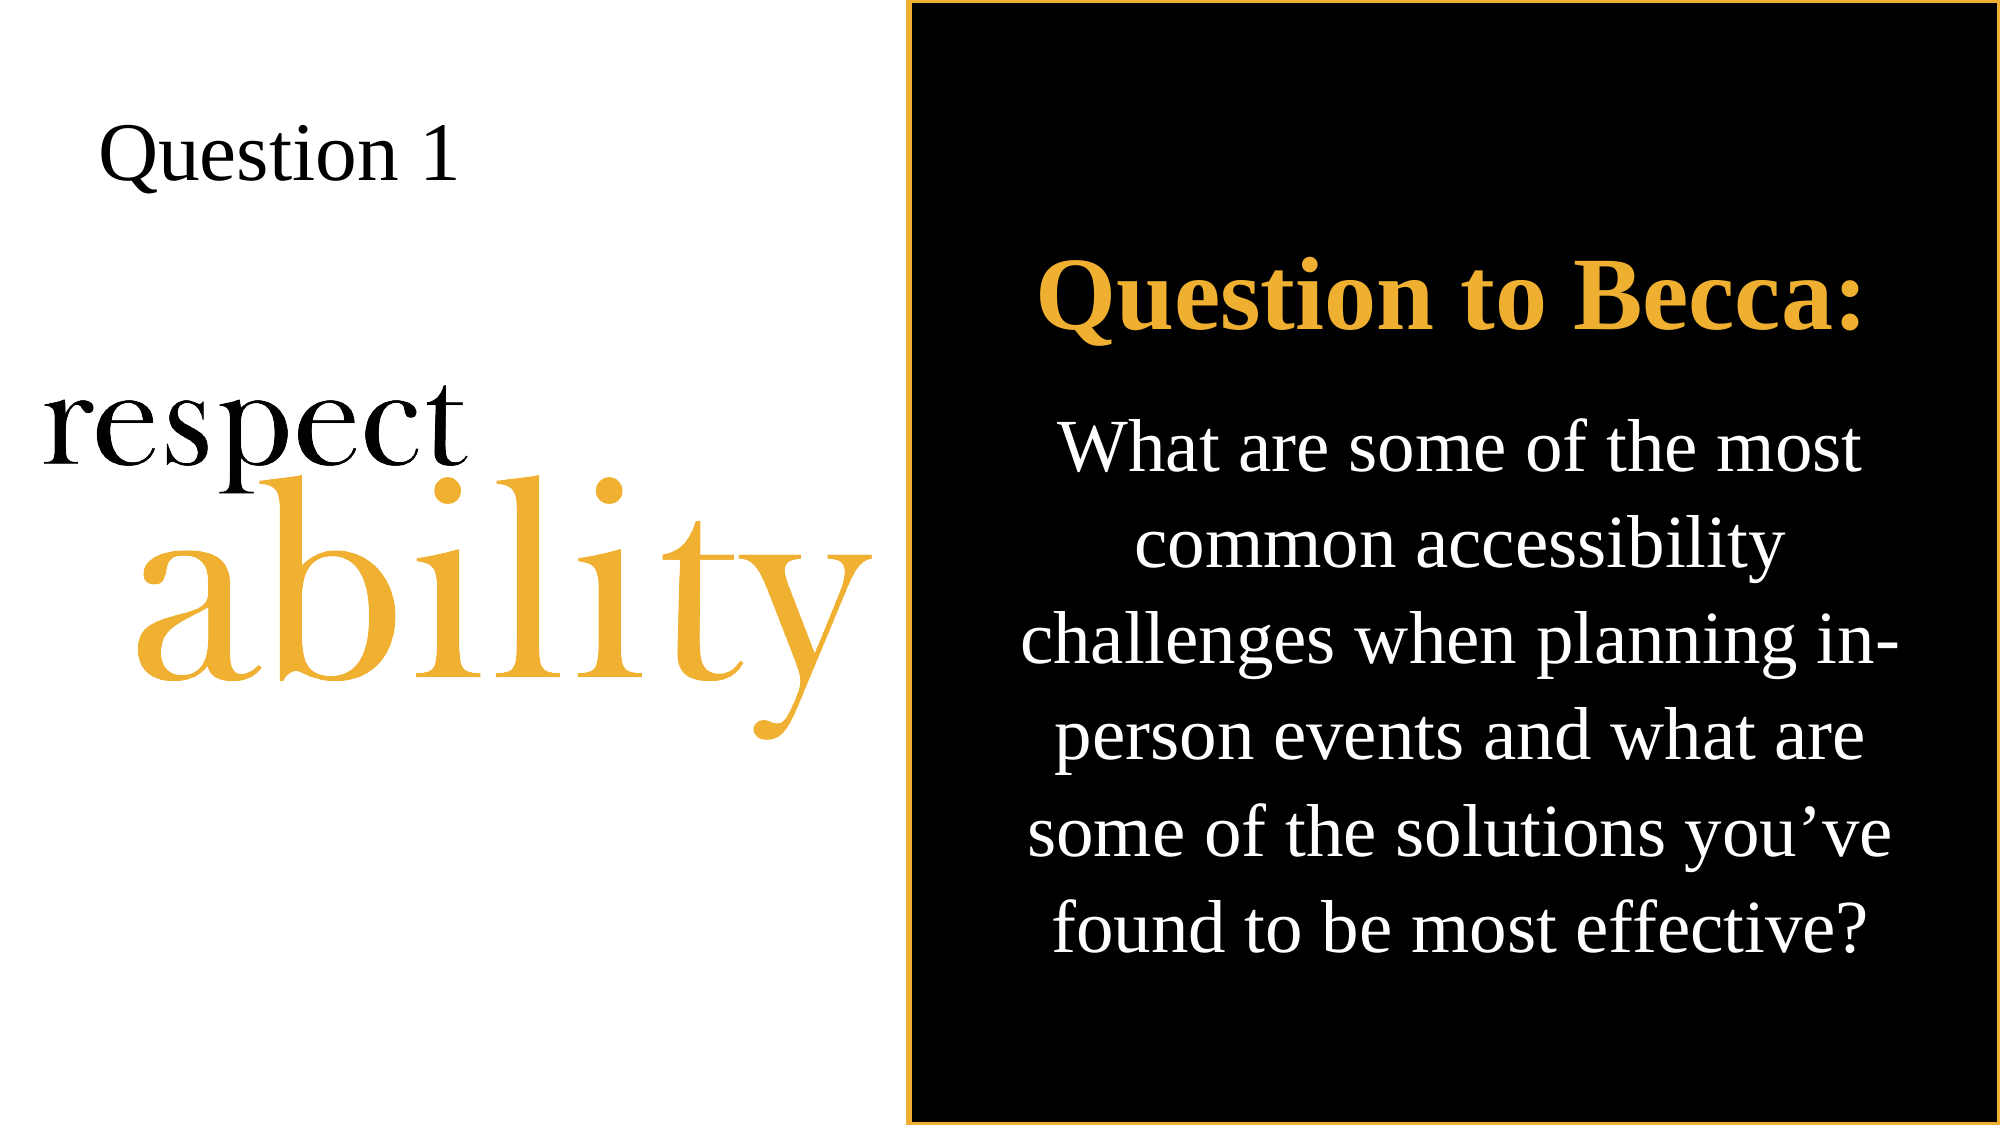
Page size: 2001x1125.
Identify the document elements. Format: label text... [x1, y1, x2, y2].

text_box Question to Becca: [999, 209, 1905, 358]
picture [44, 385, 872, 740]
text_box What are some of the most common accessibility challenges when planning in-person events and what are some of the solutions you’ve found to be most effective? [984, 382, 1937, 975]
text_box [908, 0, 2000, 1125]
title Question 1 [83, 59, 908, 247]
